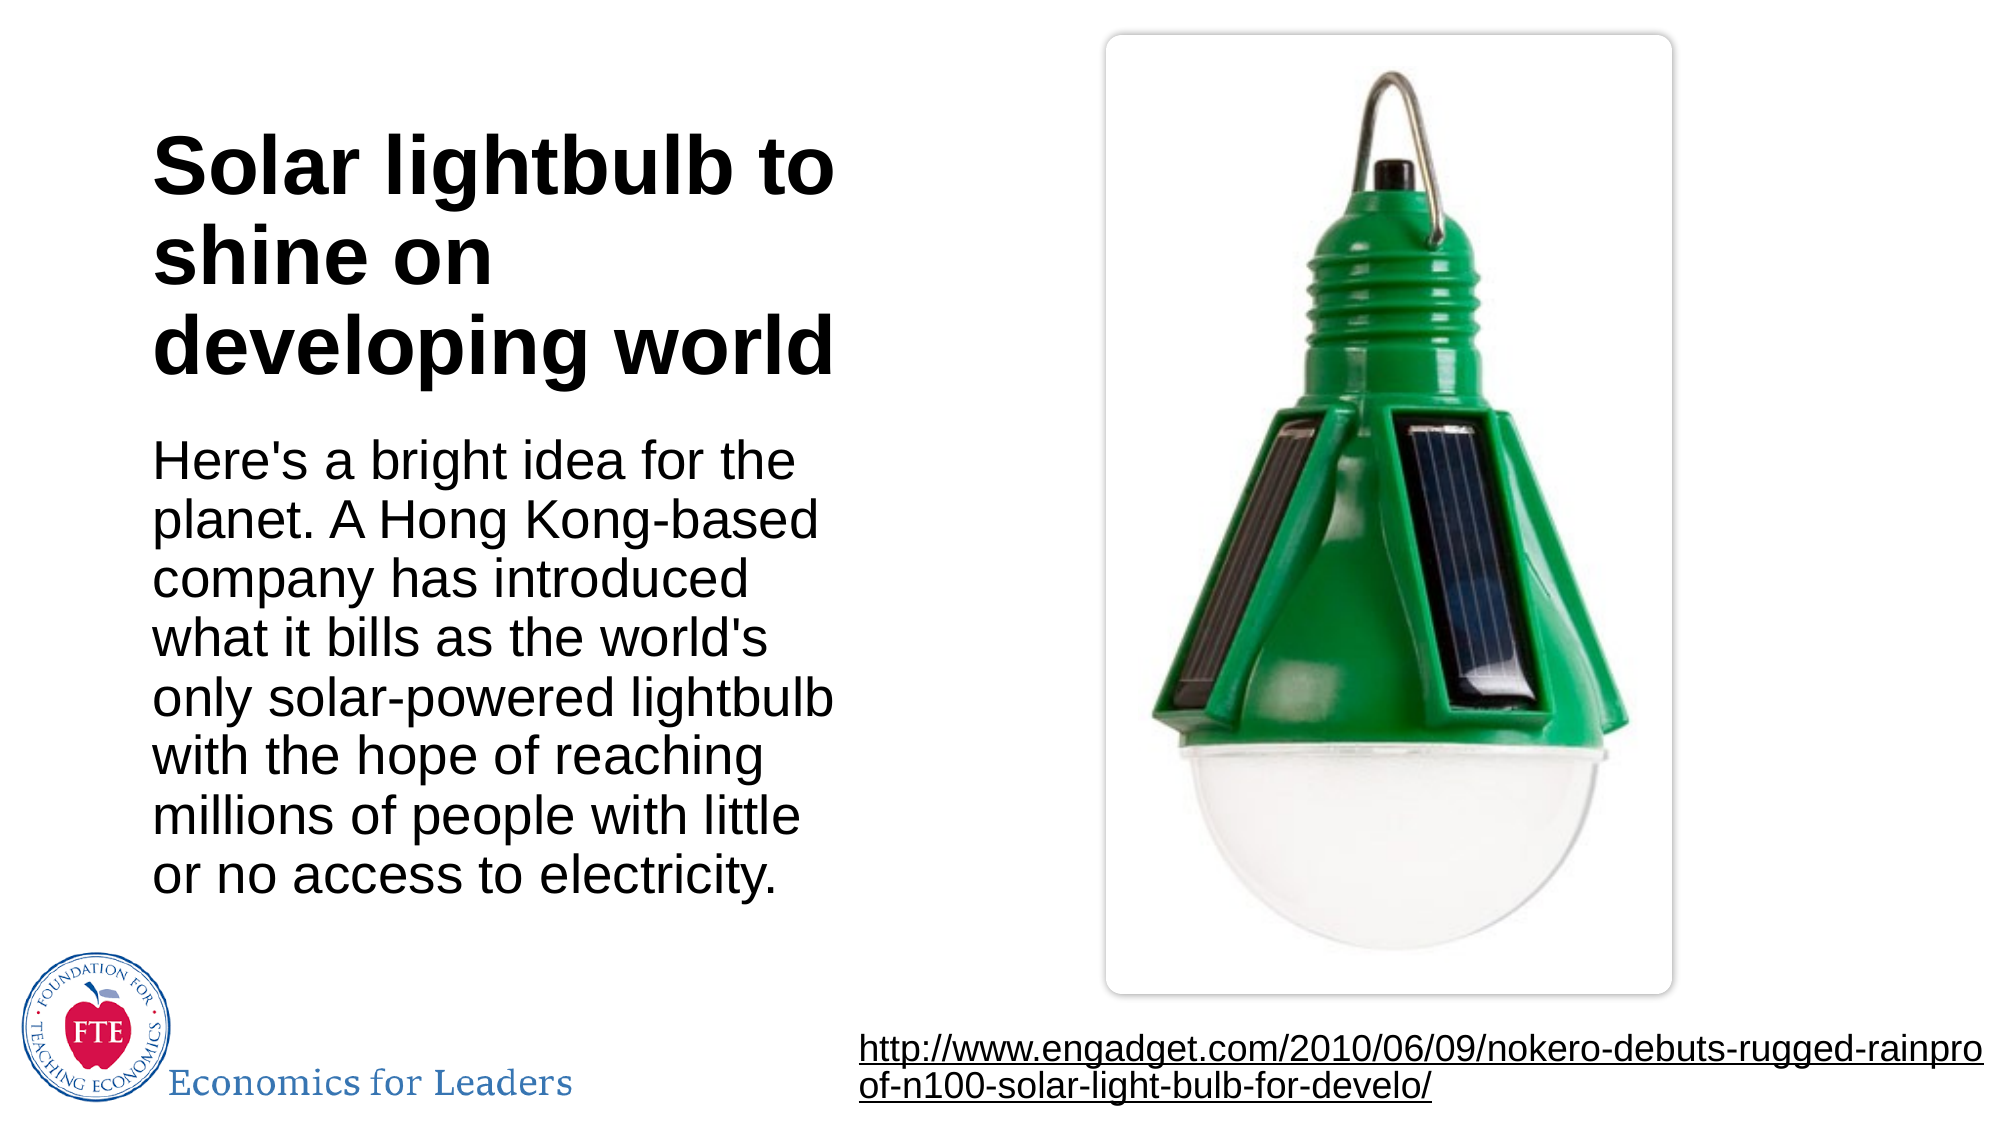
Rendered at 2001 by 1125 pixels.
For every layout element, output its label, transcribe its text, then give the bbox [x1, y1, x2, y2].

text_box http://www.engadget.com/2010/06/09/nokero-debuts-rugged-rainproof-n100-solar-light-bulb-for-develo/ [843, 1016, 2000, 1121]
title Solar lightbulb to shine on developing world [137, 75, 863, 400]
picture [15, 946, 579, 1105]
list Here's a bright idea for the planet. A Hong Kong-based company has introduced what it bills as the world's only solar-powered lightbulb with the hope of reaching millions of people with little or no access to electricity. [137, 425, 863, 963]
picture [1137, 65, 1641, 963]
